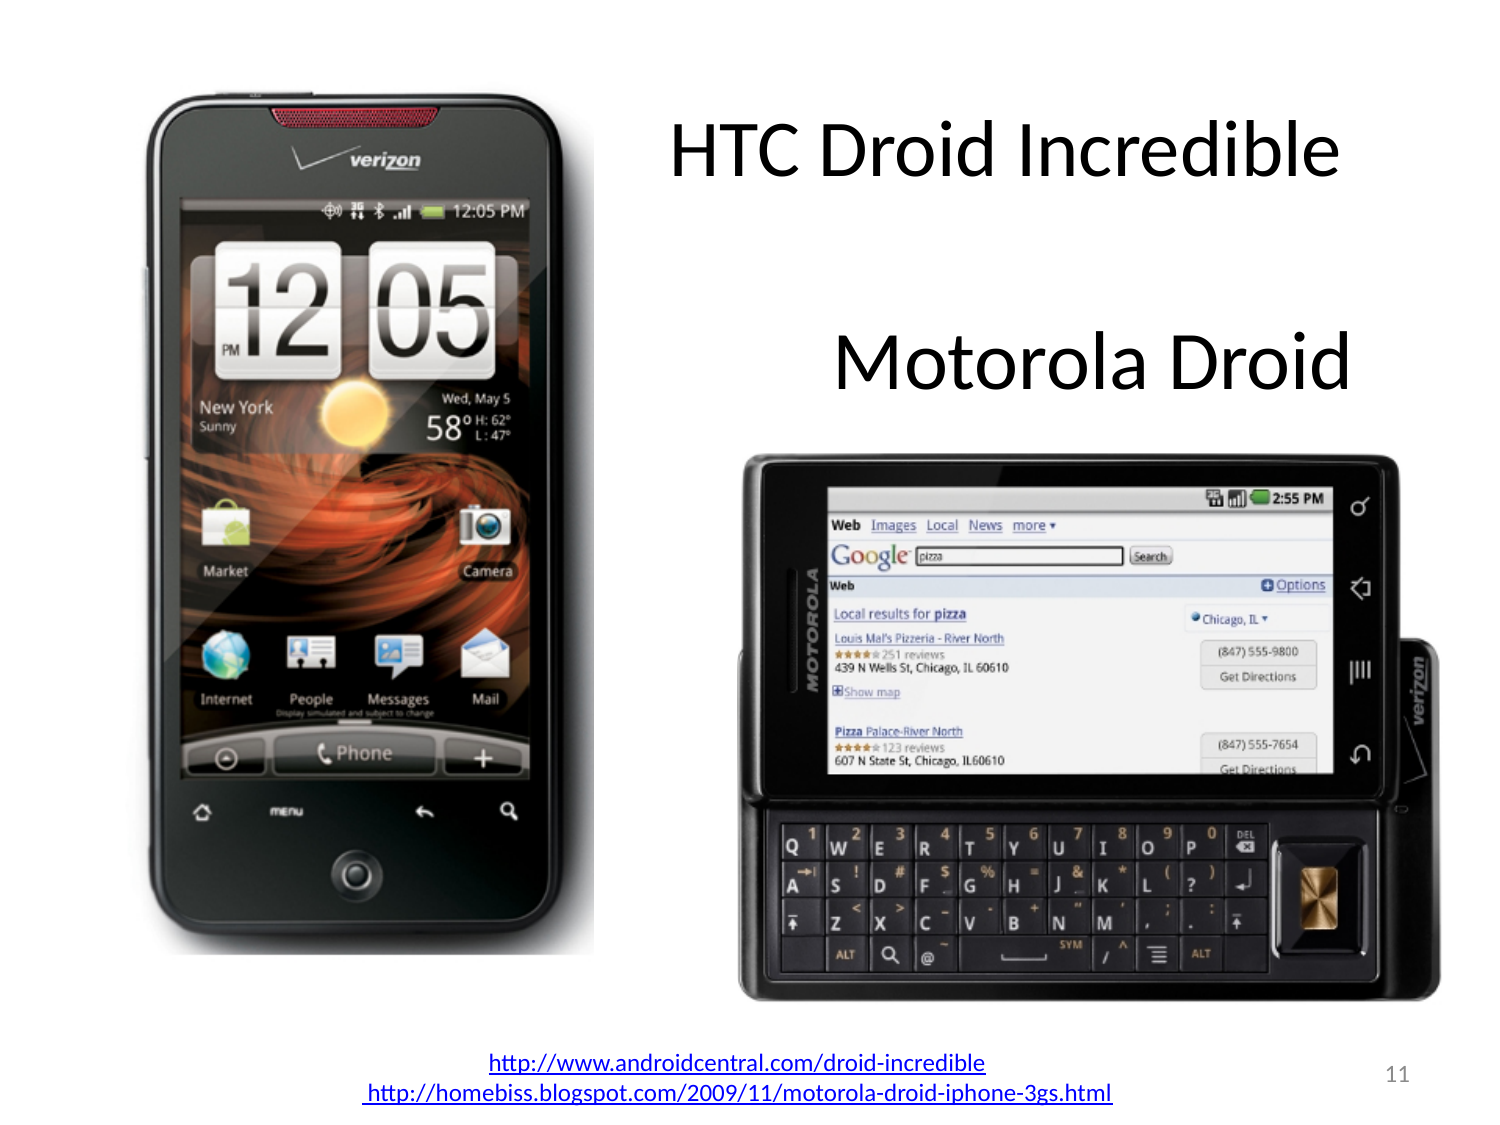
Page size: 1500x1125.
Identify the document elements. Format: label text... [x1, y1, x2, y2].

text_box Motorola Droid [712, 262, 1475, 450]
title HTC Droid Incredible [624, 50, 1388, 238]
picture [737, 449, 1446, 1012]
slide_number 11 [1074, 1042, 1425, 1103]
picture [124, 49, 594, 988]
text_box http://www.androidcentral.com/droid-incredible http://homebiss.blogspot.com/2009/11/motorola-droid-iphone-3gs.html [75, 1039, 1400, 1114]
